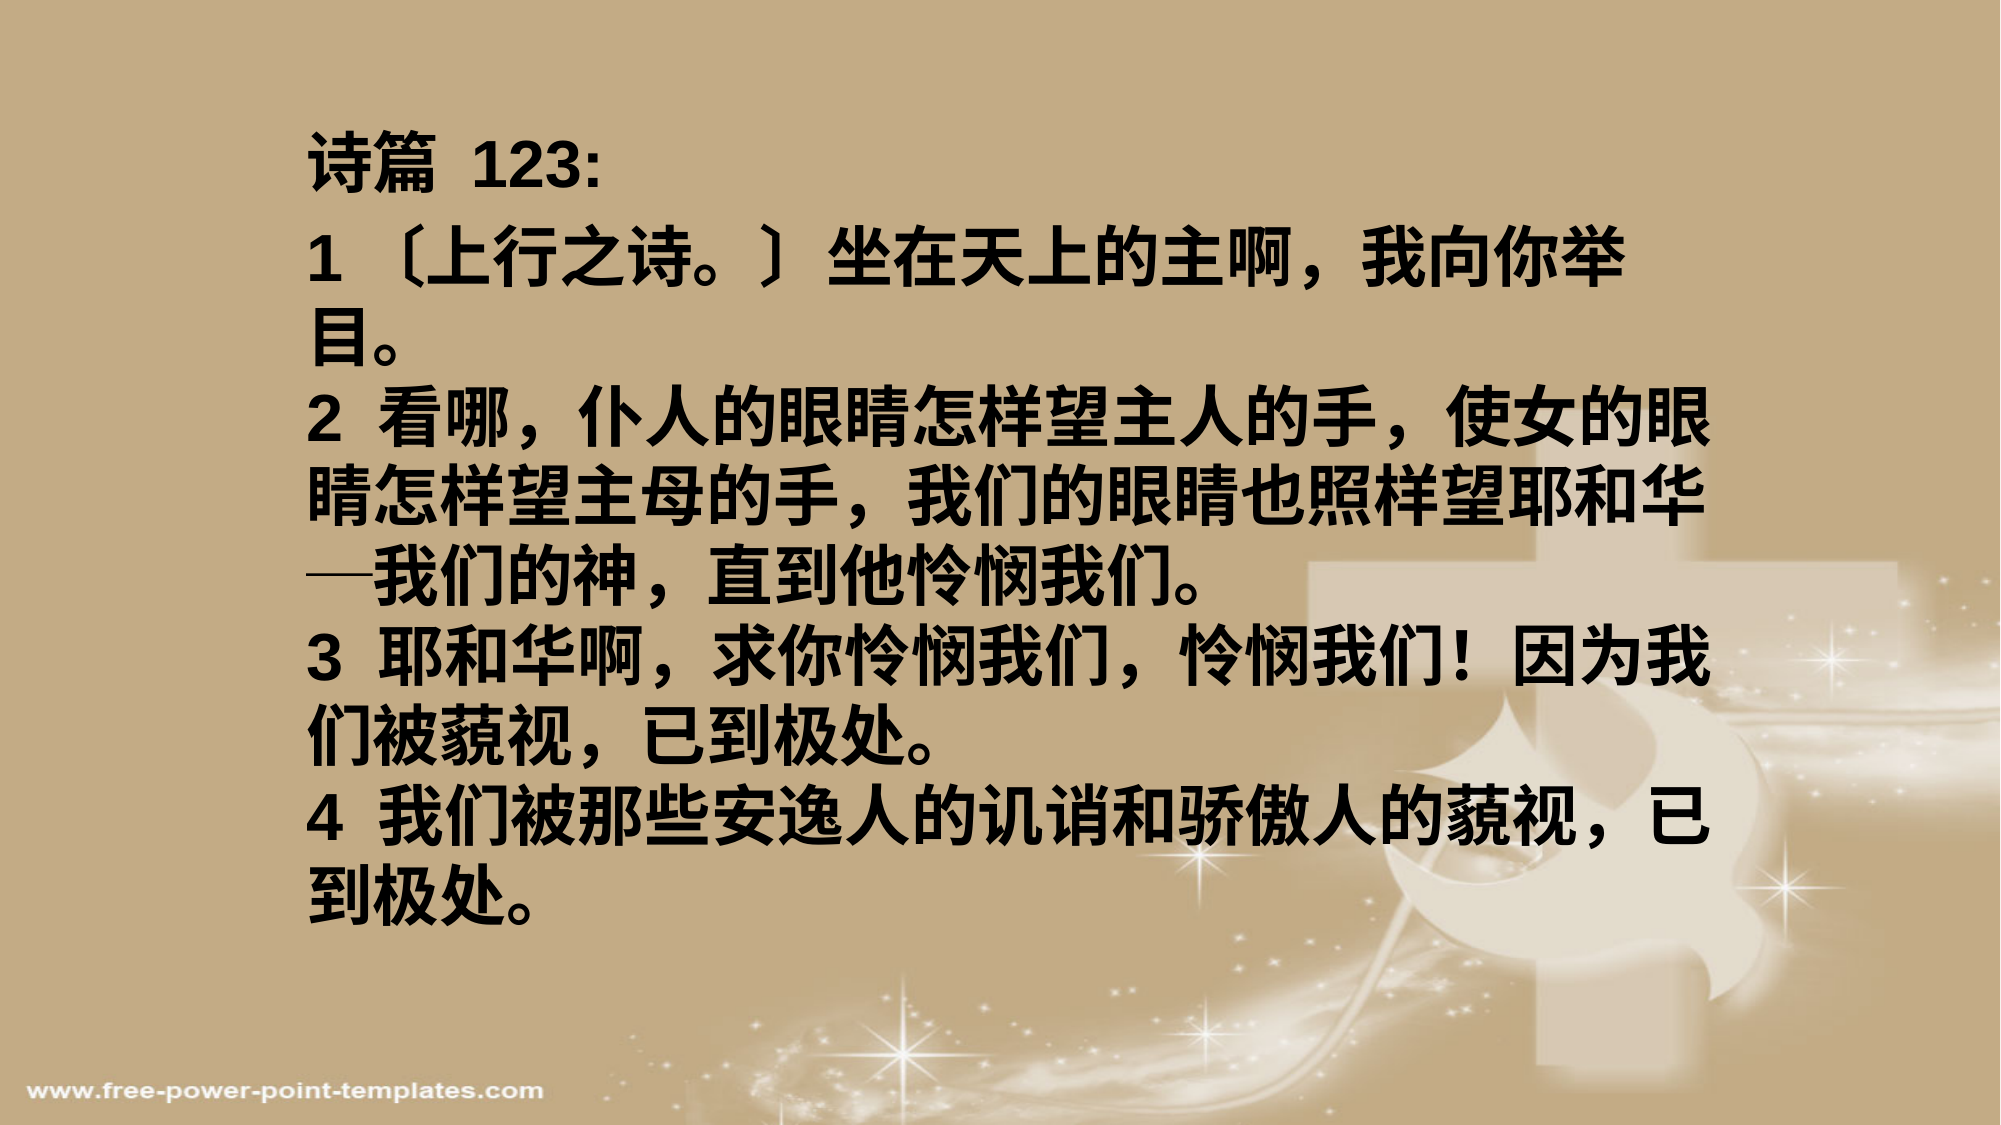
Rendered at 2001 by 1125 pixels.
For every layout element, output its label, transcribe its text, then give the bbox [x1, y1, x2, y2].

list 诗篇 123: 1〔上行之诗。〕坐在天上的主啊，我向你举目。 2 看哪，仆人的眼睛怎样望主人的手，使女的眼睛怎样望主母的手，我们的眼睛也照样望耶和华─我们的神，直到他怜悯我们。 3 耶和华啊，求你怜悯我们，怜悯我们！因为我们被藐视，已到极处。 4 我们被那些安逸人的讥诮和骄傲人的藐视，已到极处。 [291, 113, 1750, 856]
picture [0, 0, 2001, 1125]
